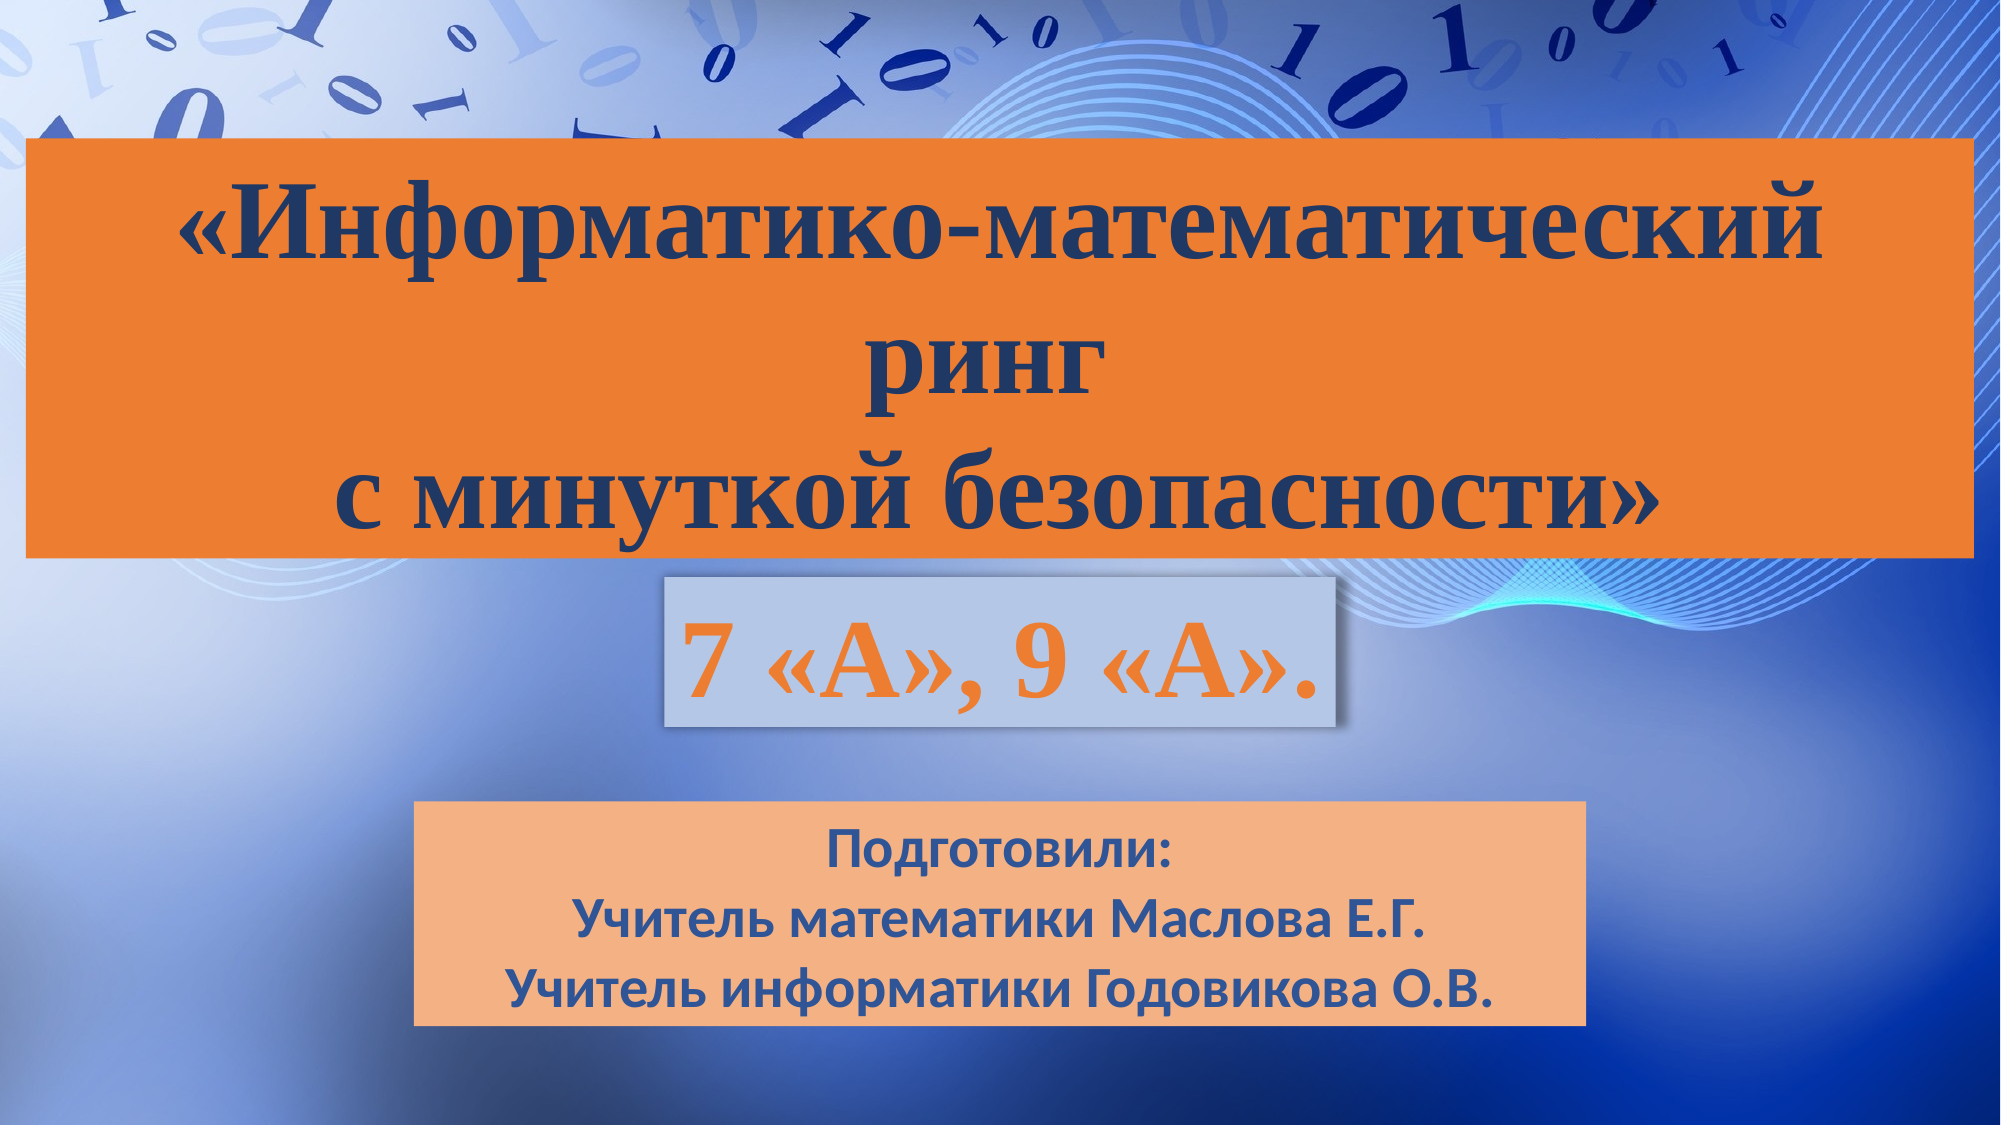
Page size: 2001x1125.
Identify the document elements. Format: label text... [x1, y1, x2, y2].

picture [0, 0, 2001, 1125]
text_box «Информатико-математический ринг с минуткой безопасности» [25, 138, 1974, 559]
text_box Подготовили: Учитель математики Маслова Е.Г. Учитель информатики Годовикова О.В. [413, 801, 1587, 1027]
text_box 7 «А», 9 «А». [664, 577, 1336, 727]
